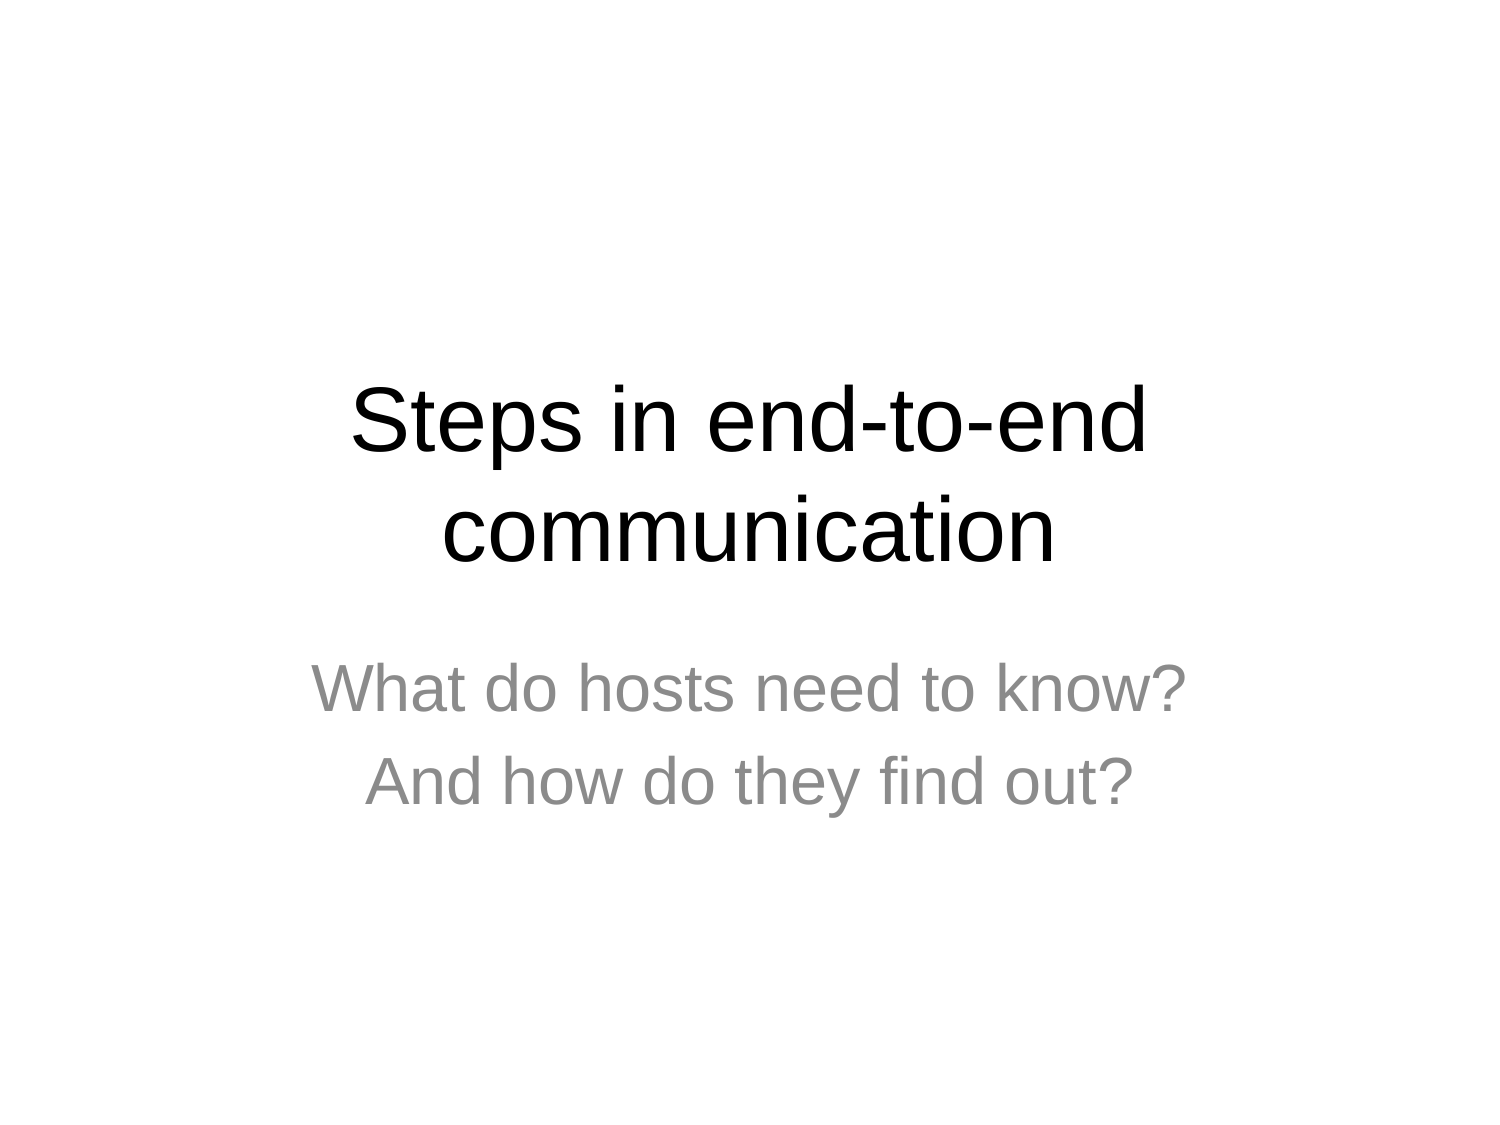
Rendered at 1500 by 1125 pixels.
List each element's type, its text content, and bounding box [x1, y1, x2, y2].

subtitle What do hosts need to know? And how do they find out? [225, 637, 1275, 925]
title Steps in end-to-end communication [112, 349, 1388, 591]
